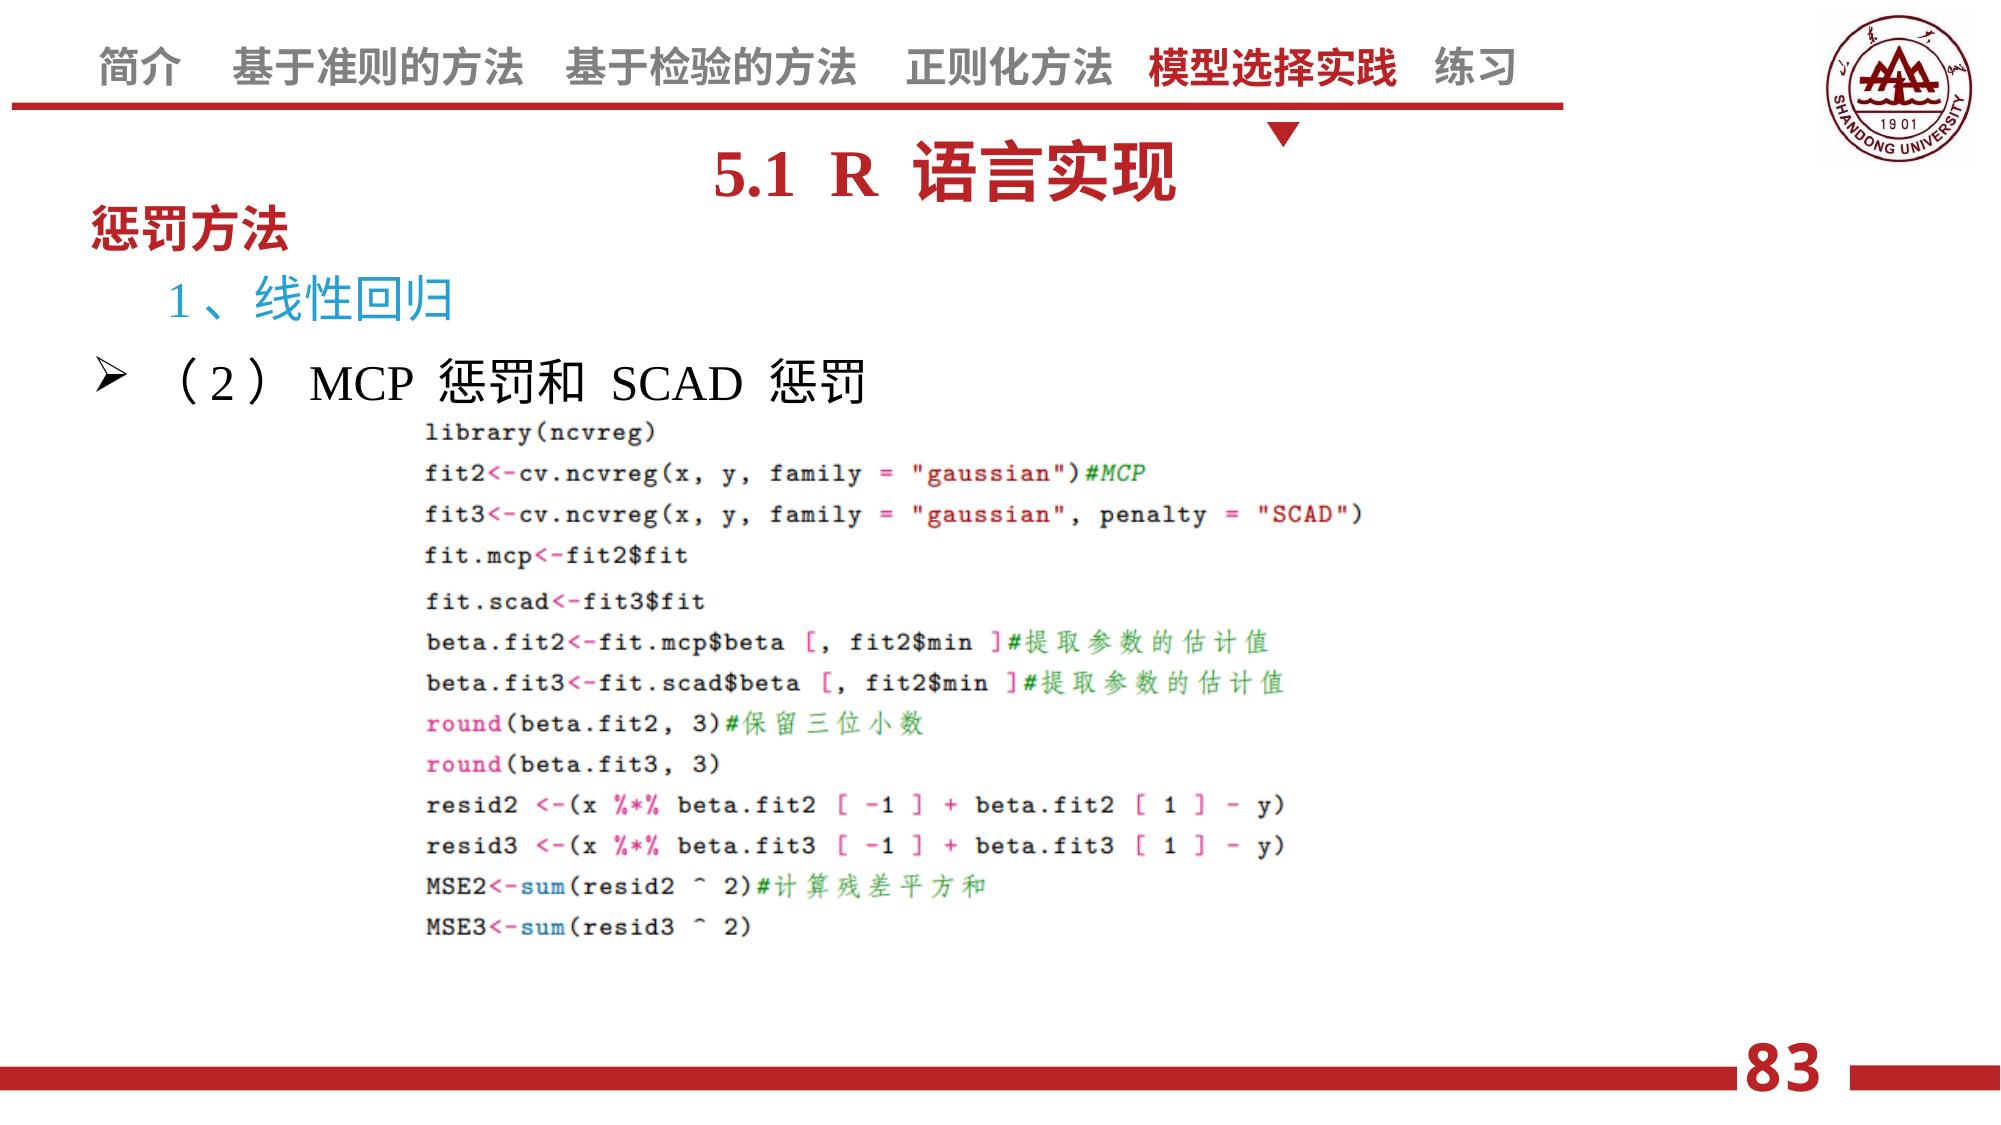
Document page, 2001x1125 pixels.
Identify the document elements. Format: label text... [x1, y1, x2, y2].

text_box 惩罚方法 [75, 189, 1078, 265]
text_box 5.1 R 语言实现 [685, 122, 1689, 218]
text_box 1、线性回归 [77, 245, 1923, 335]
picture [1820, 9, 1977, 167]
text_box （2）MCP 惩罚和 SCAD 惩罚 [77, 327, 1882, 418]
picture [419, 410, 1686, 949]
